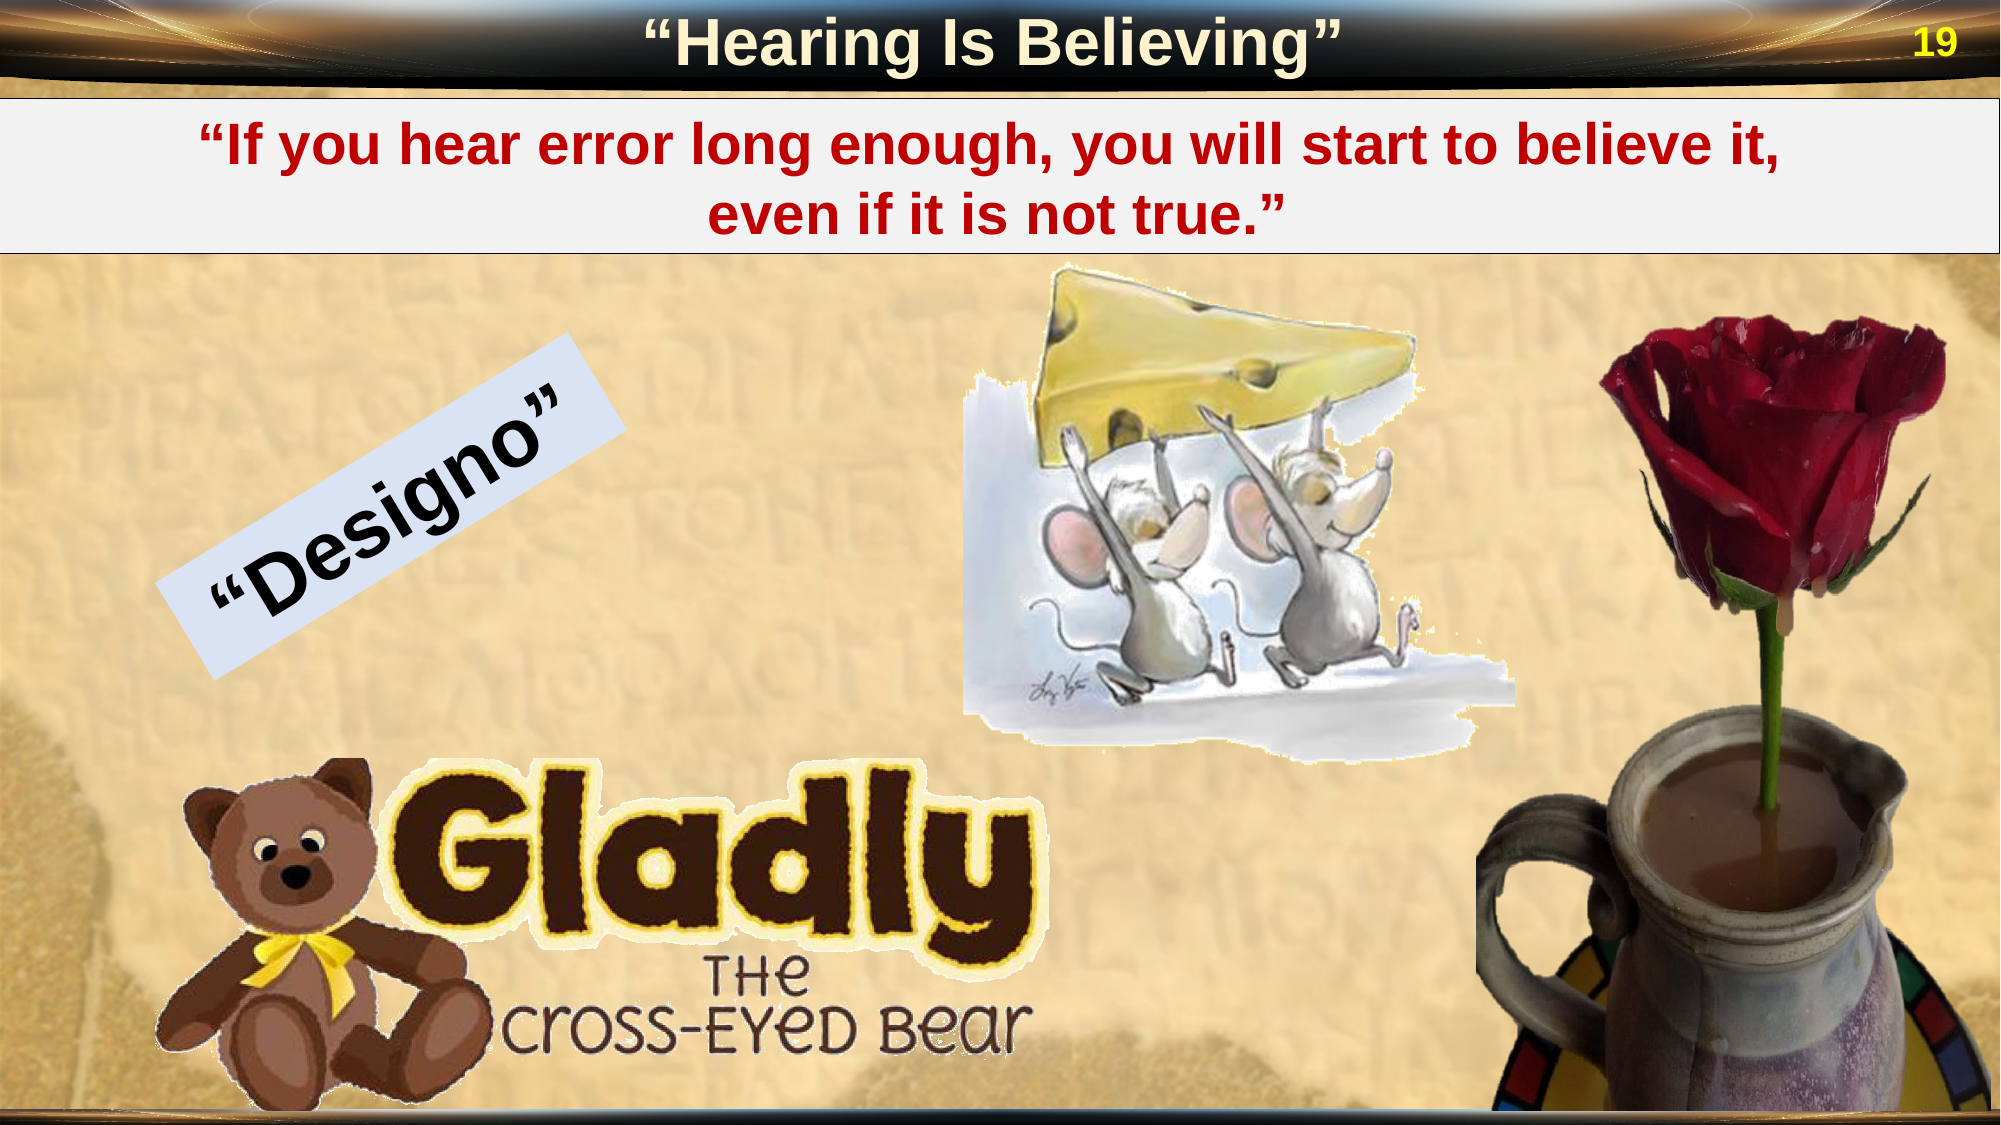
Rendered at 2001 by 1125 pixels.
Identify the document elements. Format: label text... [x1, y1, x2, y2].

picture [0, 0, 2001, 1125]
text_box “If you hear error long enough, you will start to believe it, even if it is not true.” [0, 98, 2000, 254]
text_box “Hearing Is Believing” [0, 0, 1994, 88]
text_box “Designo” [154, 332, 628, 681]
